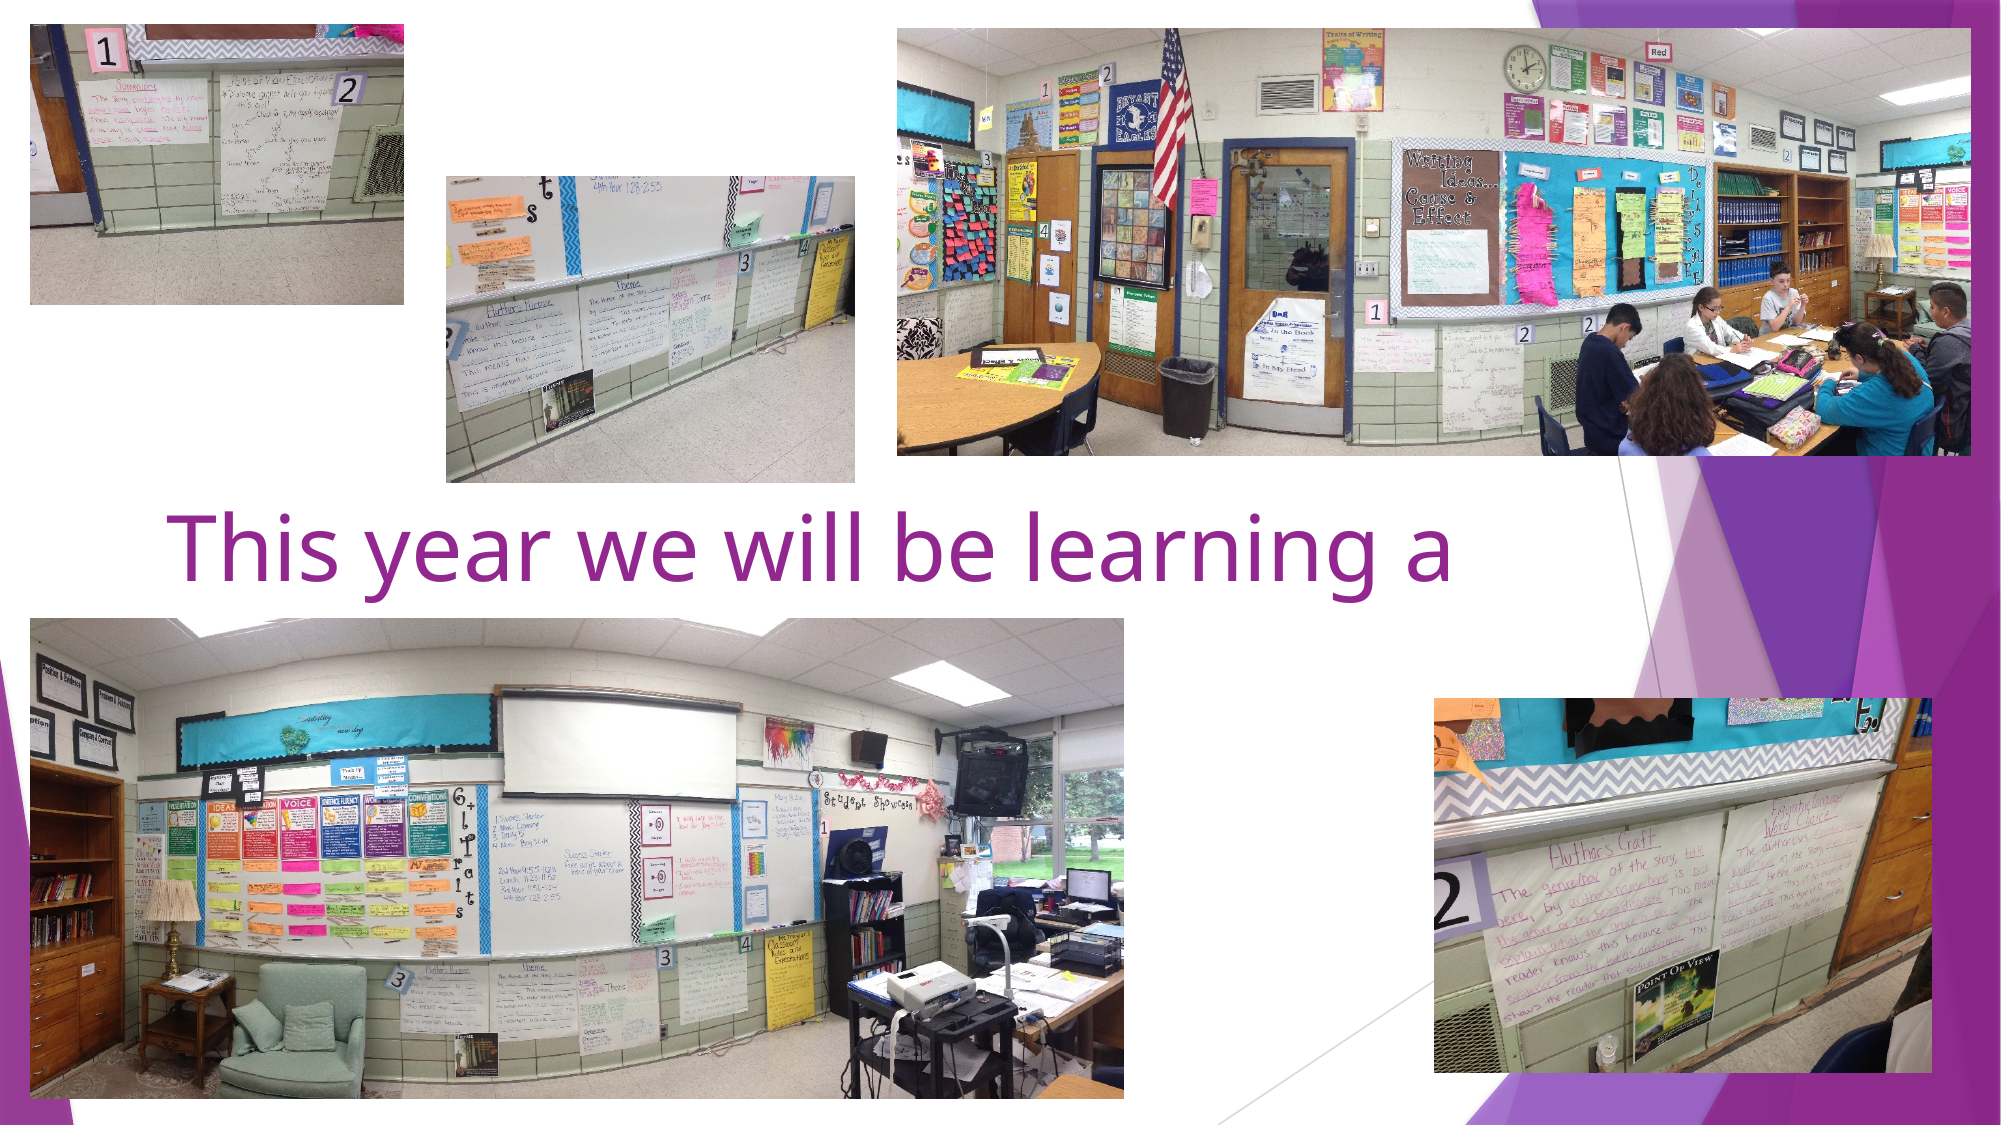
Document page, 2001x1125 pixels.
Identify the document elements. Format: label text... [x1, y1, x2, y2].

picture [897, 28, 1971, 456]
picture [446, 175, 856, 483]
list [30, 617, 1125, 1100]
picture [30, 23, 405, 305]
title This year we will be learning a LOT! [151, 482, 1645, 700]
picture [1433, 698, 1933, 1073]
